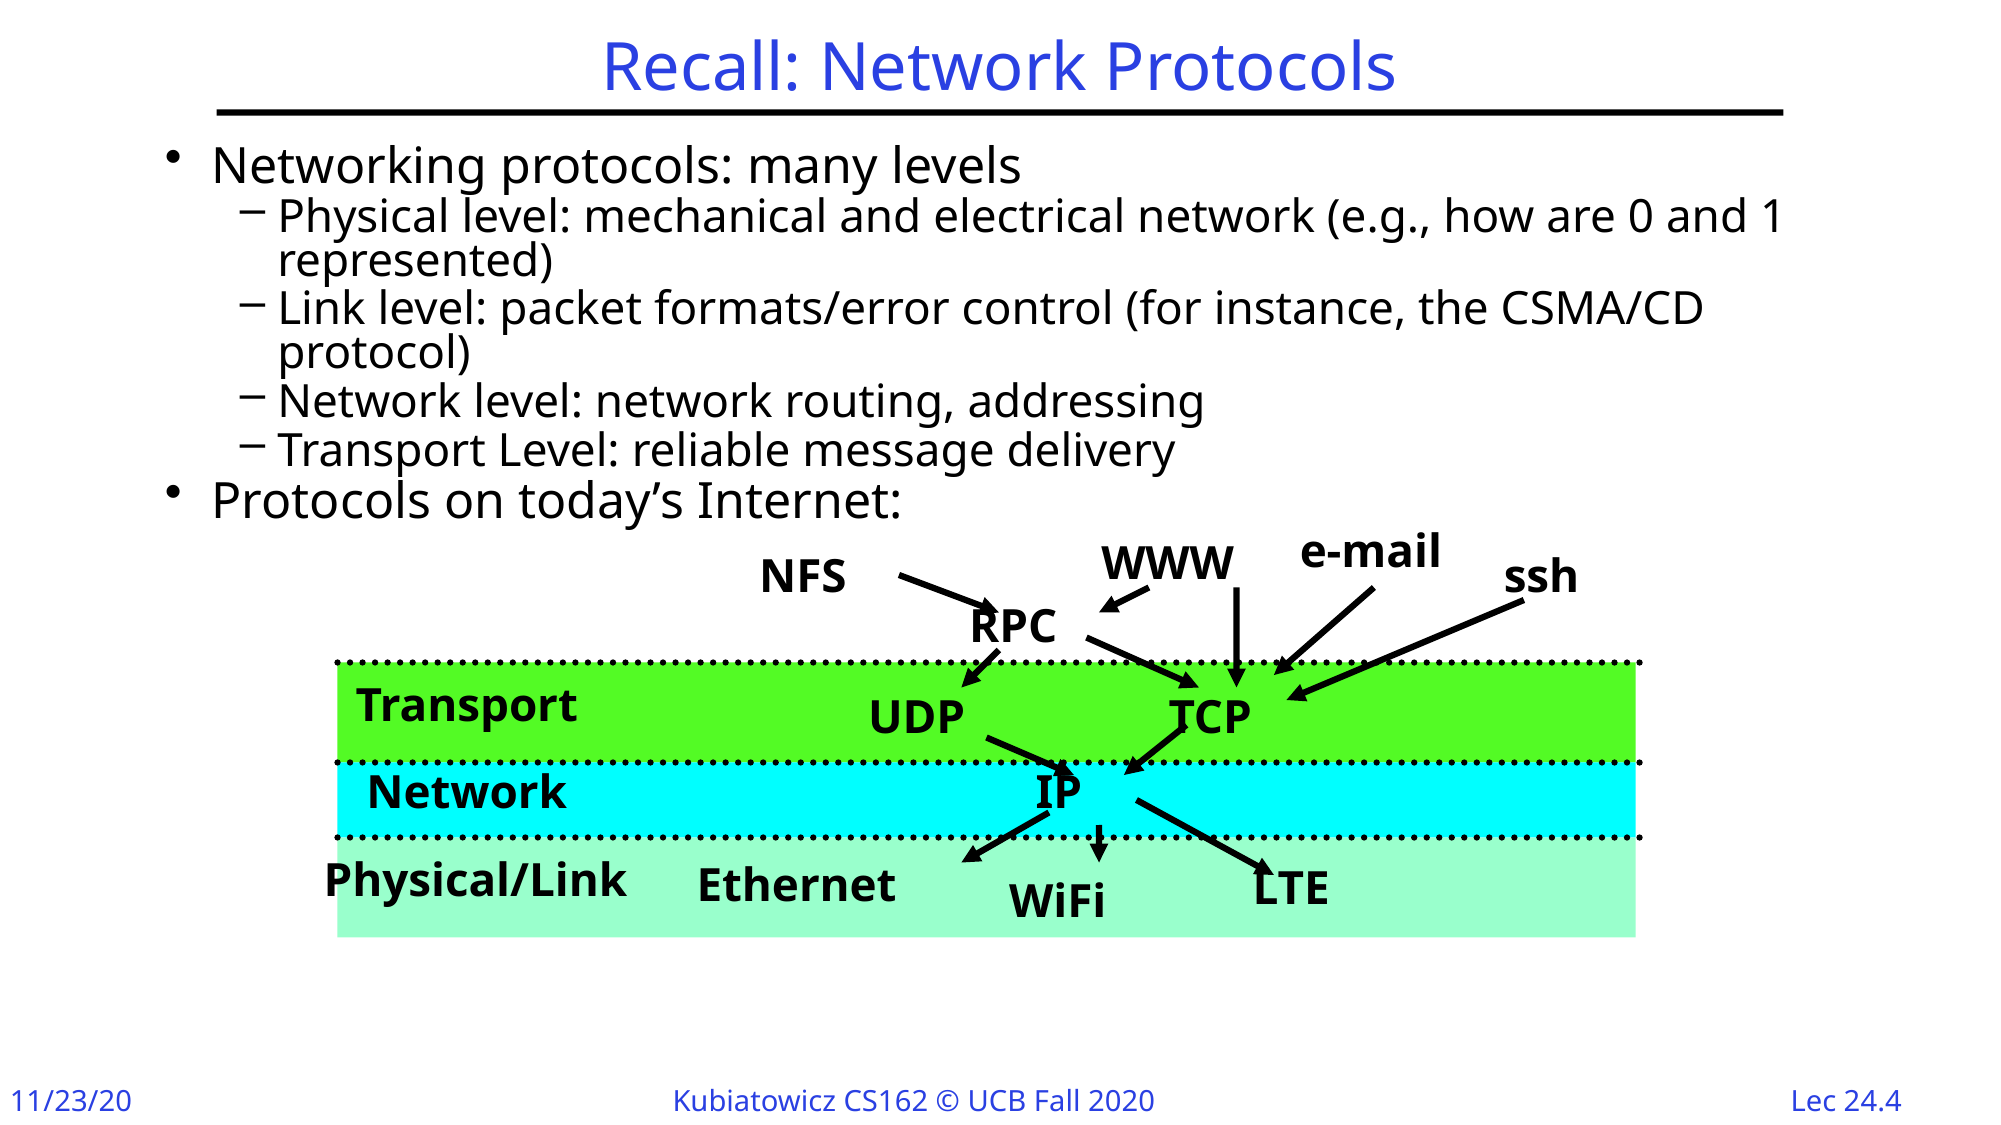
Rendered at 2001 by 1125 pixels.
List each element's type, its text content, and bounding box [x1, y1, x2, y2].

list Networking protocols: many levels Physical level: mechanical and electrical network (e.g., how are 0 and 1 represented) Link level: packet formats/error control (for instance, the CSMA/CD protocol) Network level: network routing, addressing Transport Level: reliable message delivery Protocols on today’s Internet: [150, 137, 1850, 1013]
title Recall: Network Protocols [216, 24, 1784, 113]
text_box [337, 524, 1651, 938]
